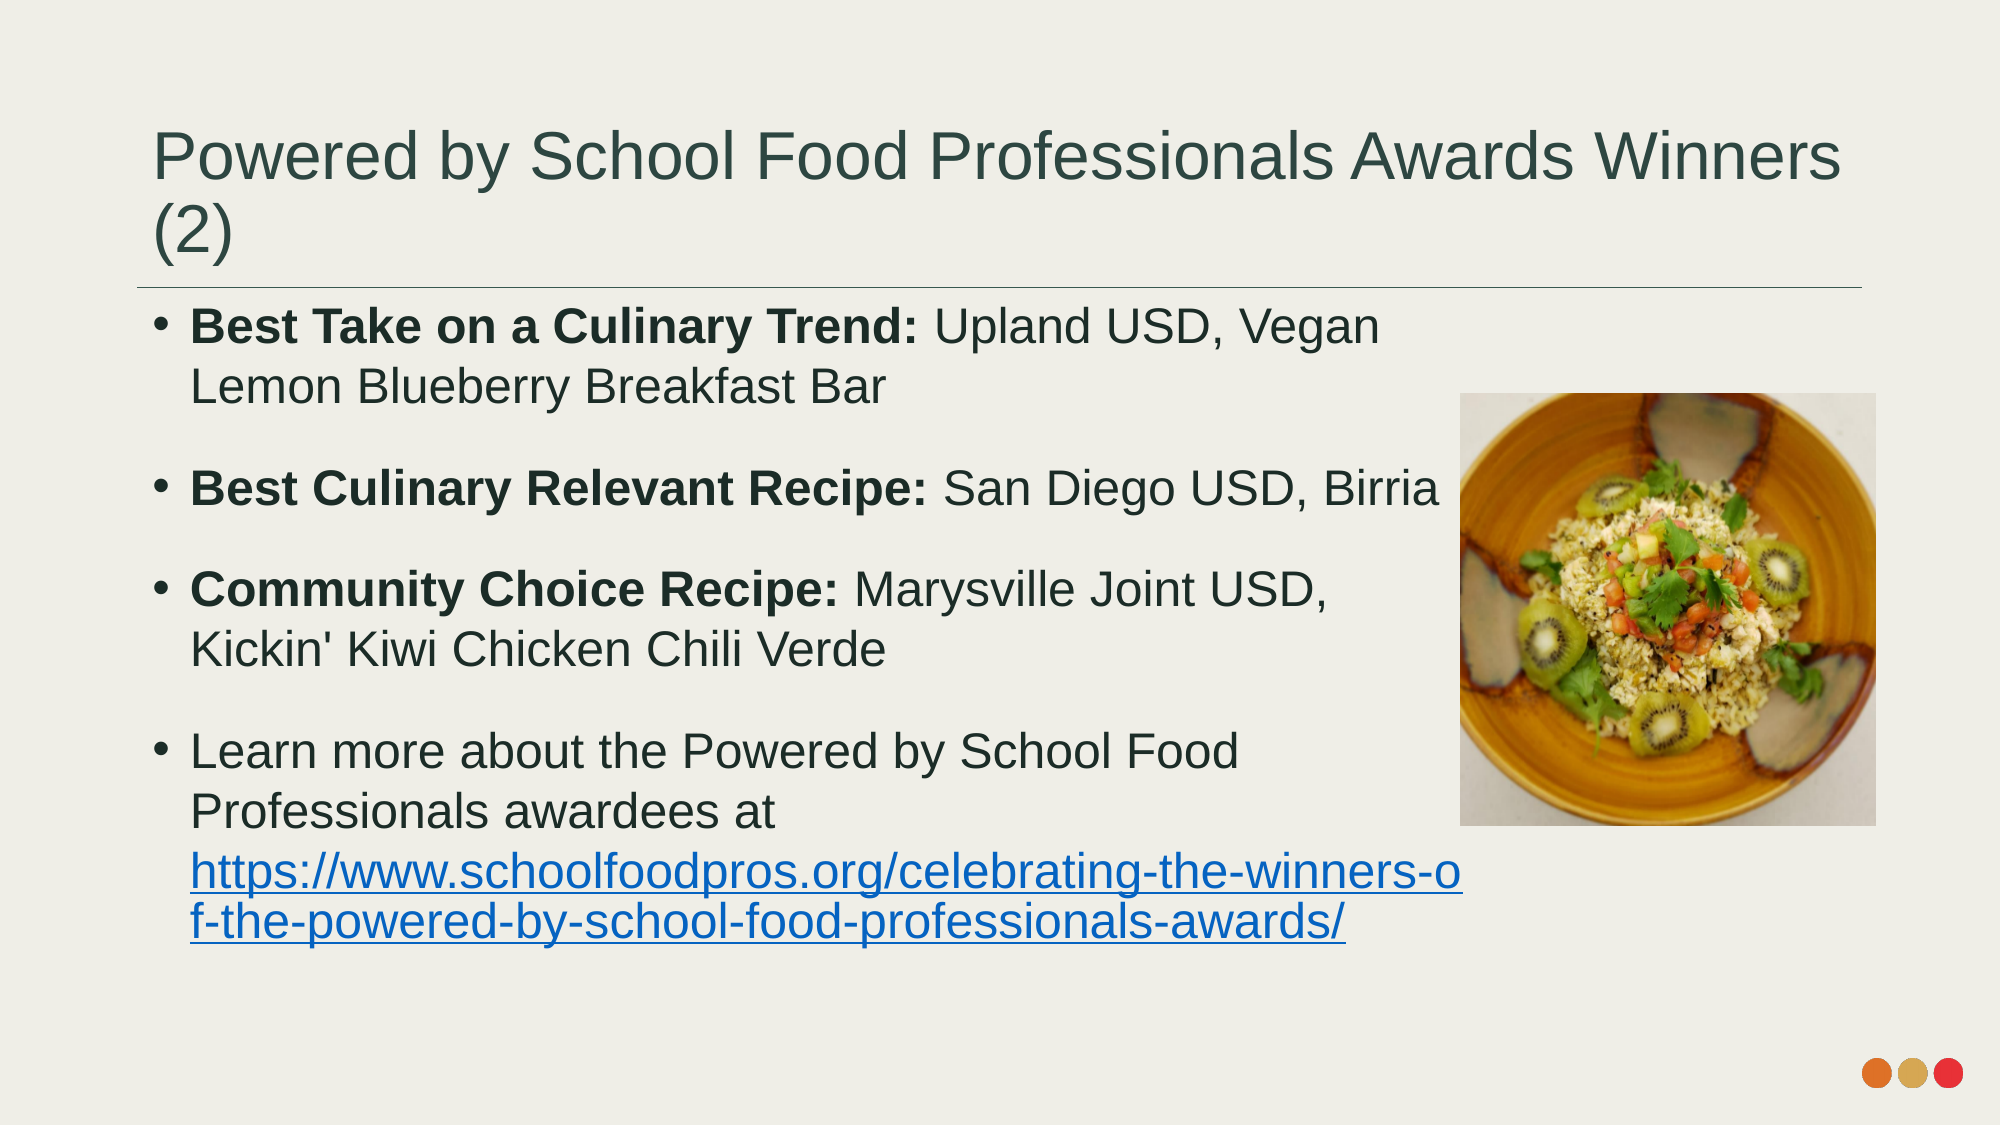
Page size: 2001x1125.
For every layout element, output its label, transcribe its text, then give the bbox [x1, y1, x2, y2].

picture [1862, 1058, 1963, 1088]
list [1460, 392, 1877, 827]
list Best Take on a Culinary Trend: Upland USD, Vegan Lemon Blueberry Breakfast Bar Best Culinary Relevant Recipe: San Diego USD, Birria Community Choice Recipe: Marysville Joint USD, Kickin' Kiwi Chicken Chili Verde Learn more about the Powered by School Food Professionals awardees at https://www.schoolfoodpros.org/celebrating-the-winners-of-the-powered-by-school-food-professionals-awards/ [137, 286, 1487, 1026]
title Powered by School Food Professionals Awards Winners (2) [137, 112, 1863, 275]
